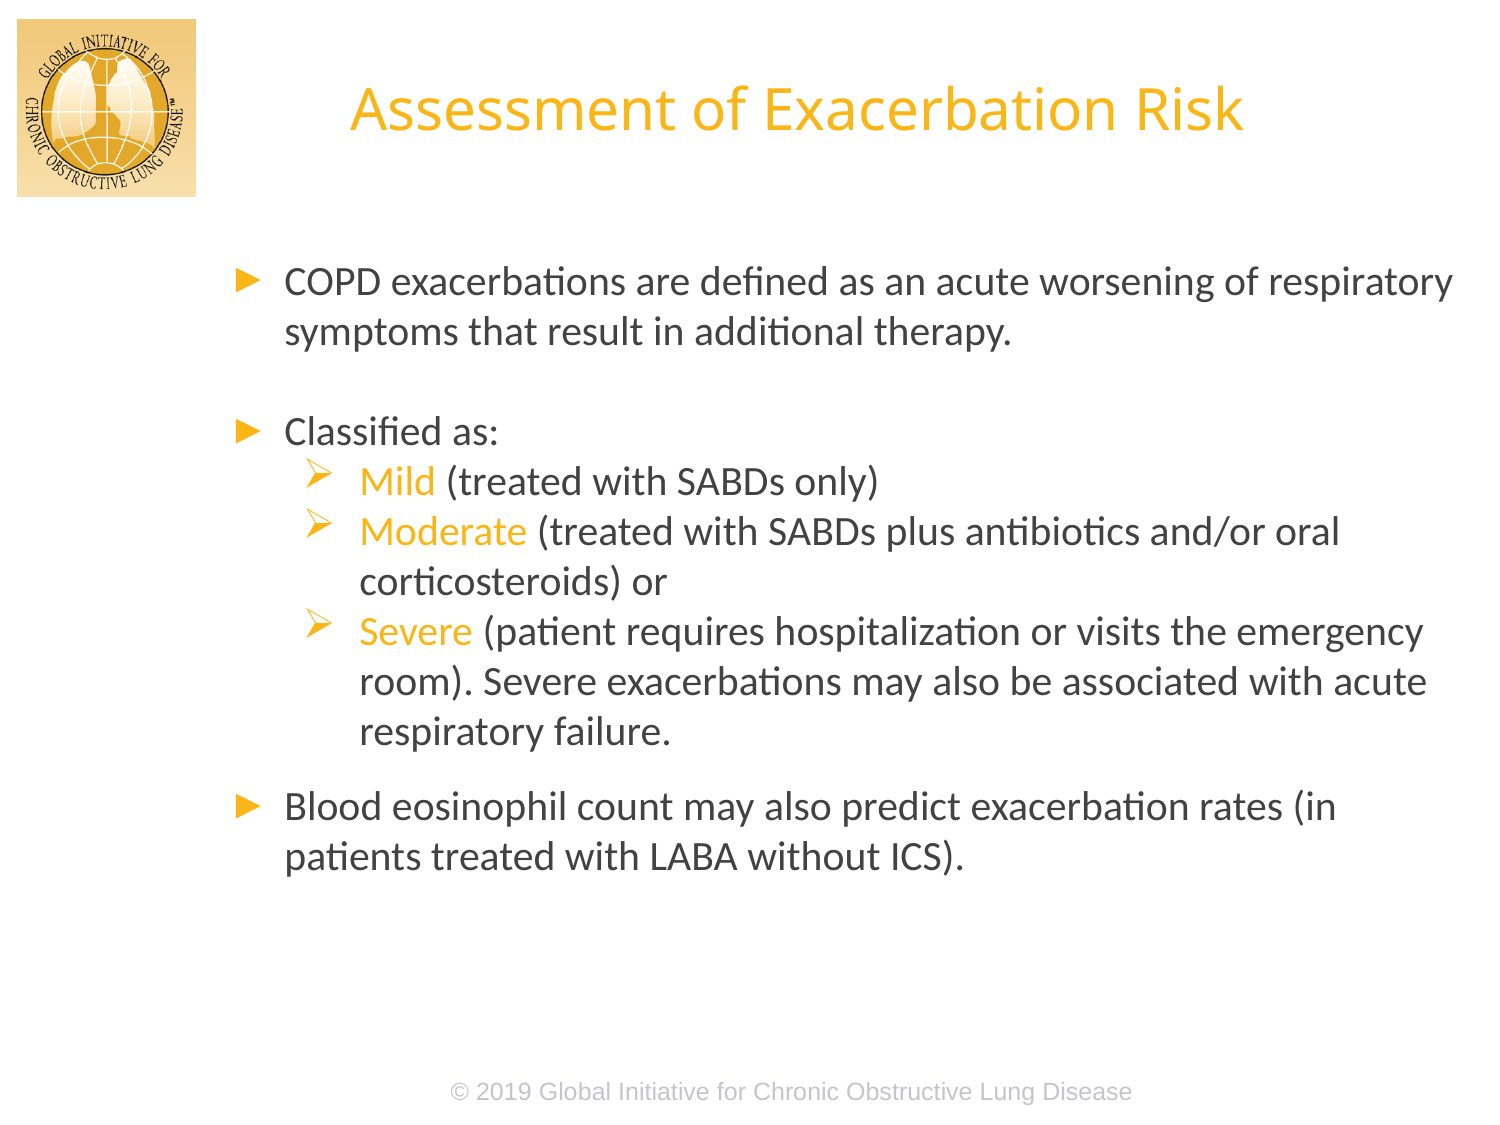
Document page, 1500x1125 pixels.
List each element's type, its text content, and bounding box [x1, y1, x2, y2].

text_box © 2019 Global Initiative for Chronic Obstructive Lung Disease [292, 1067, 1293, 1113]
text_box Assessment of Exacerbation Risk [218, 64, 1376, 150]
picture [17, 18, 196, 197]
text_box COPD exacerbations are defined as an acute worsening of respiratory symptoms that result in additional therapy. Classified as: Mild (treated with SABDs only) Moderate (treated with SABDs plus antibiotics and/or oral corticosteroids) or Severe (patient requires hospitalization or visits the emergency room). Severe exacerbations may also be associated with acute respiratory failure. Blood eosinophil count may also predict exacerbation rates (in patients treated with LABA without ICS). [213, 196, 1469, 962]
